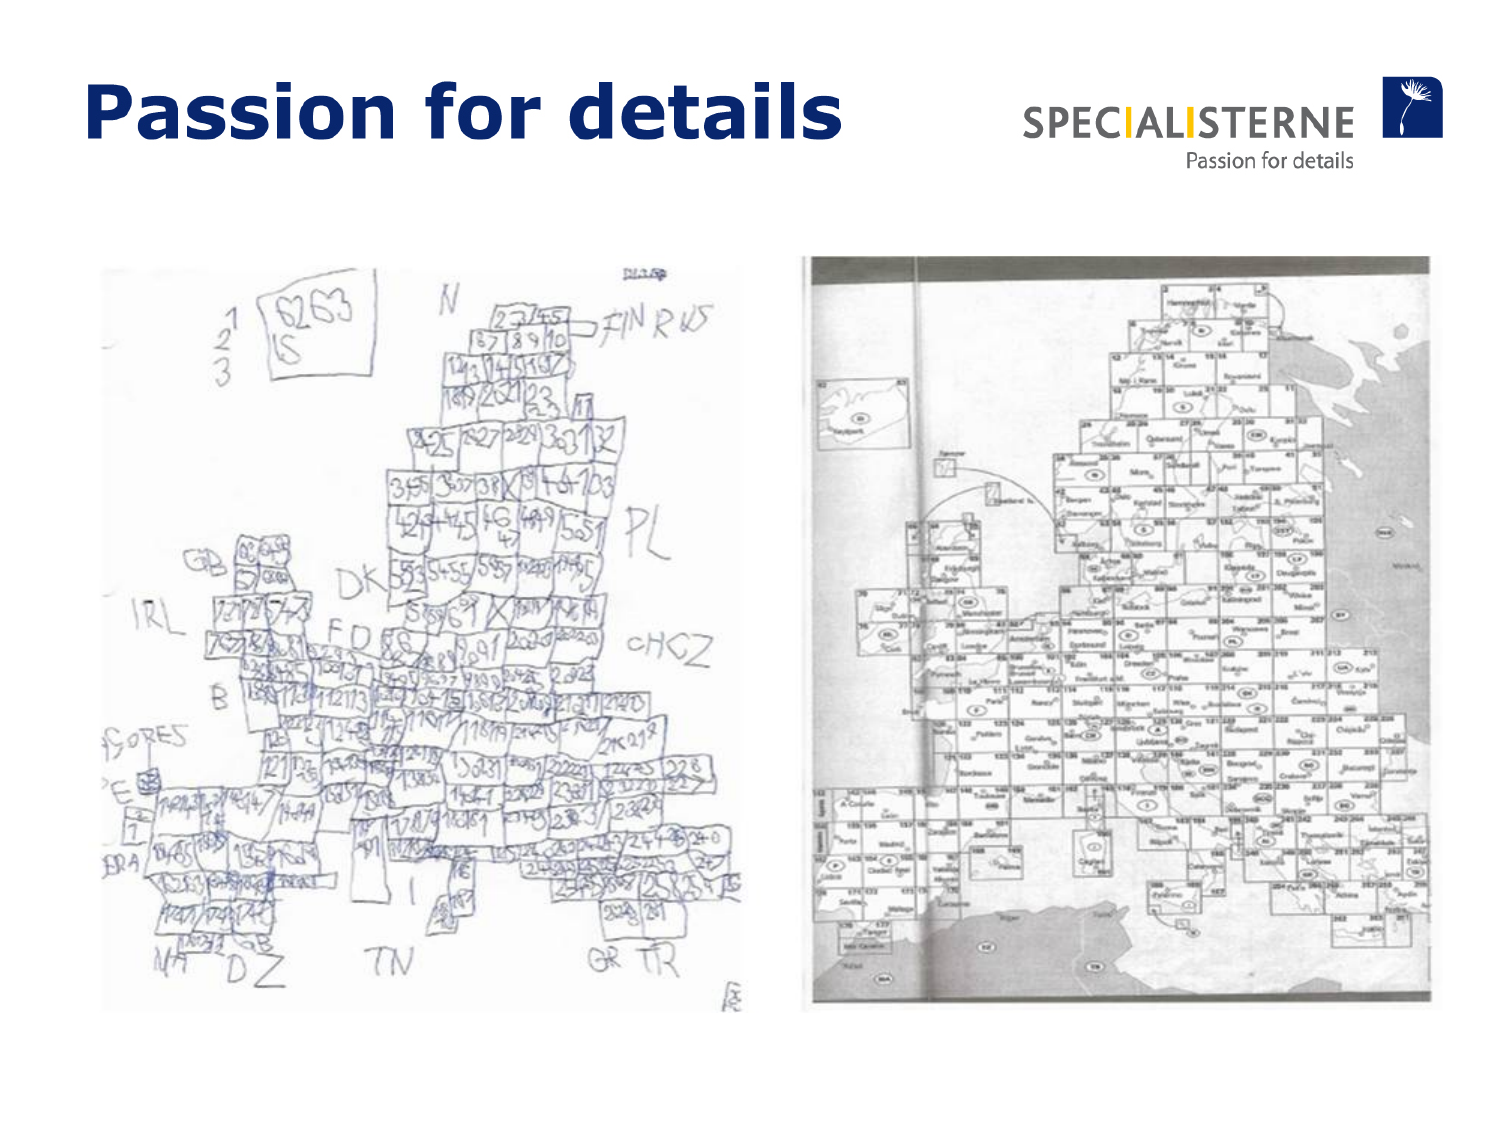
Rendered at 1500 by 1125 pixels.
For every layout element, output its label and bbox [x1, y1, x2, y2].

picture [0, 0, 1500, 193]
list [88, 255, 1444, 1013]
